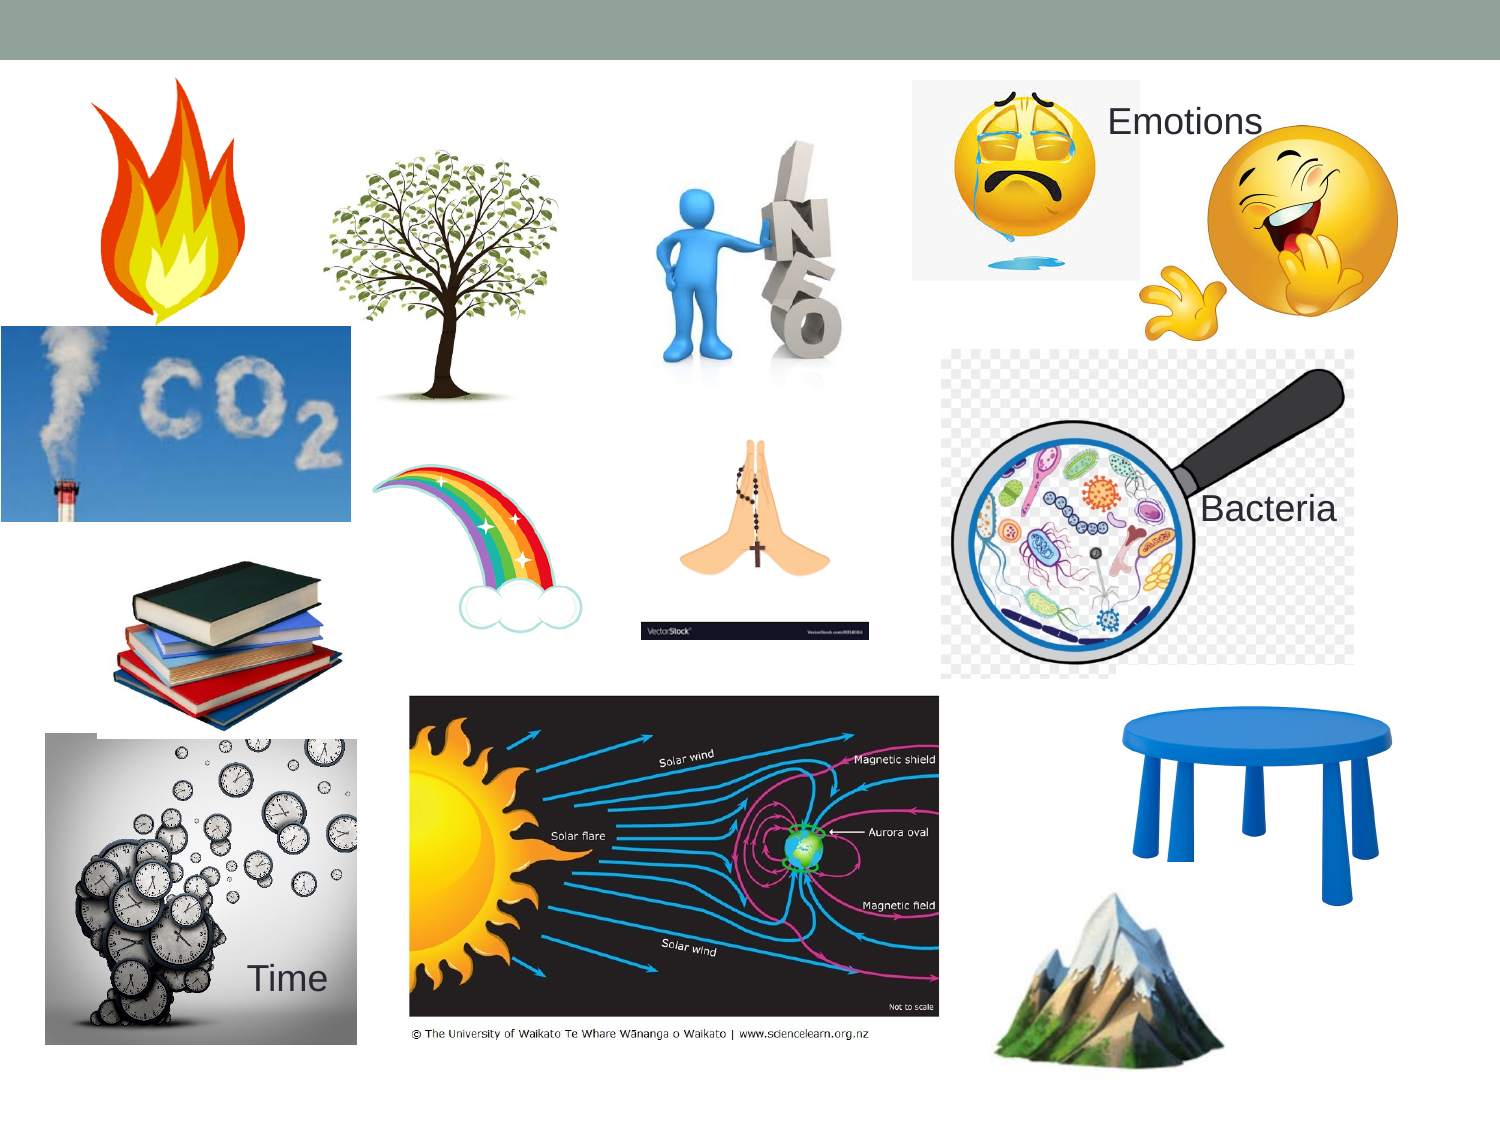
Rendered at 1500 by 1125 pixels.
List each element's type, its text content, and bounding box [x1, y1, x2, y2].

picture [912, 80, 1398, 341]
text_box Emotions [1148, 89, 1294, 122]
picture [941, 349, 1398, 1098]
picture [45, 548, 358, 1045]
picture [406, 692, 943, 1048]
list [310, 143, 576, 409]
picture [611, 124, 876, 389]
picture [371, 427, 584, 640]
picture [641, 394, 869, 640]
picture [1, 77, 351, 522]
